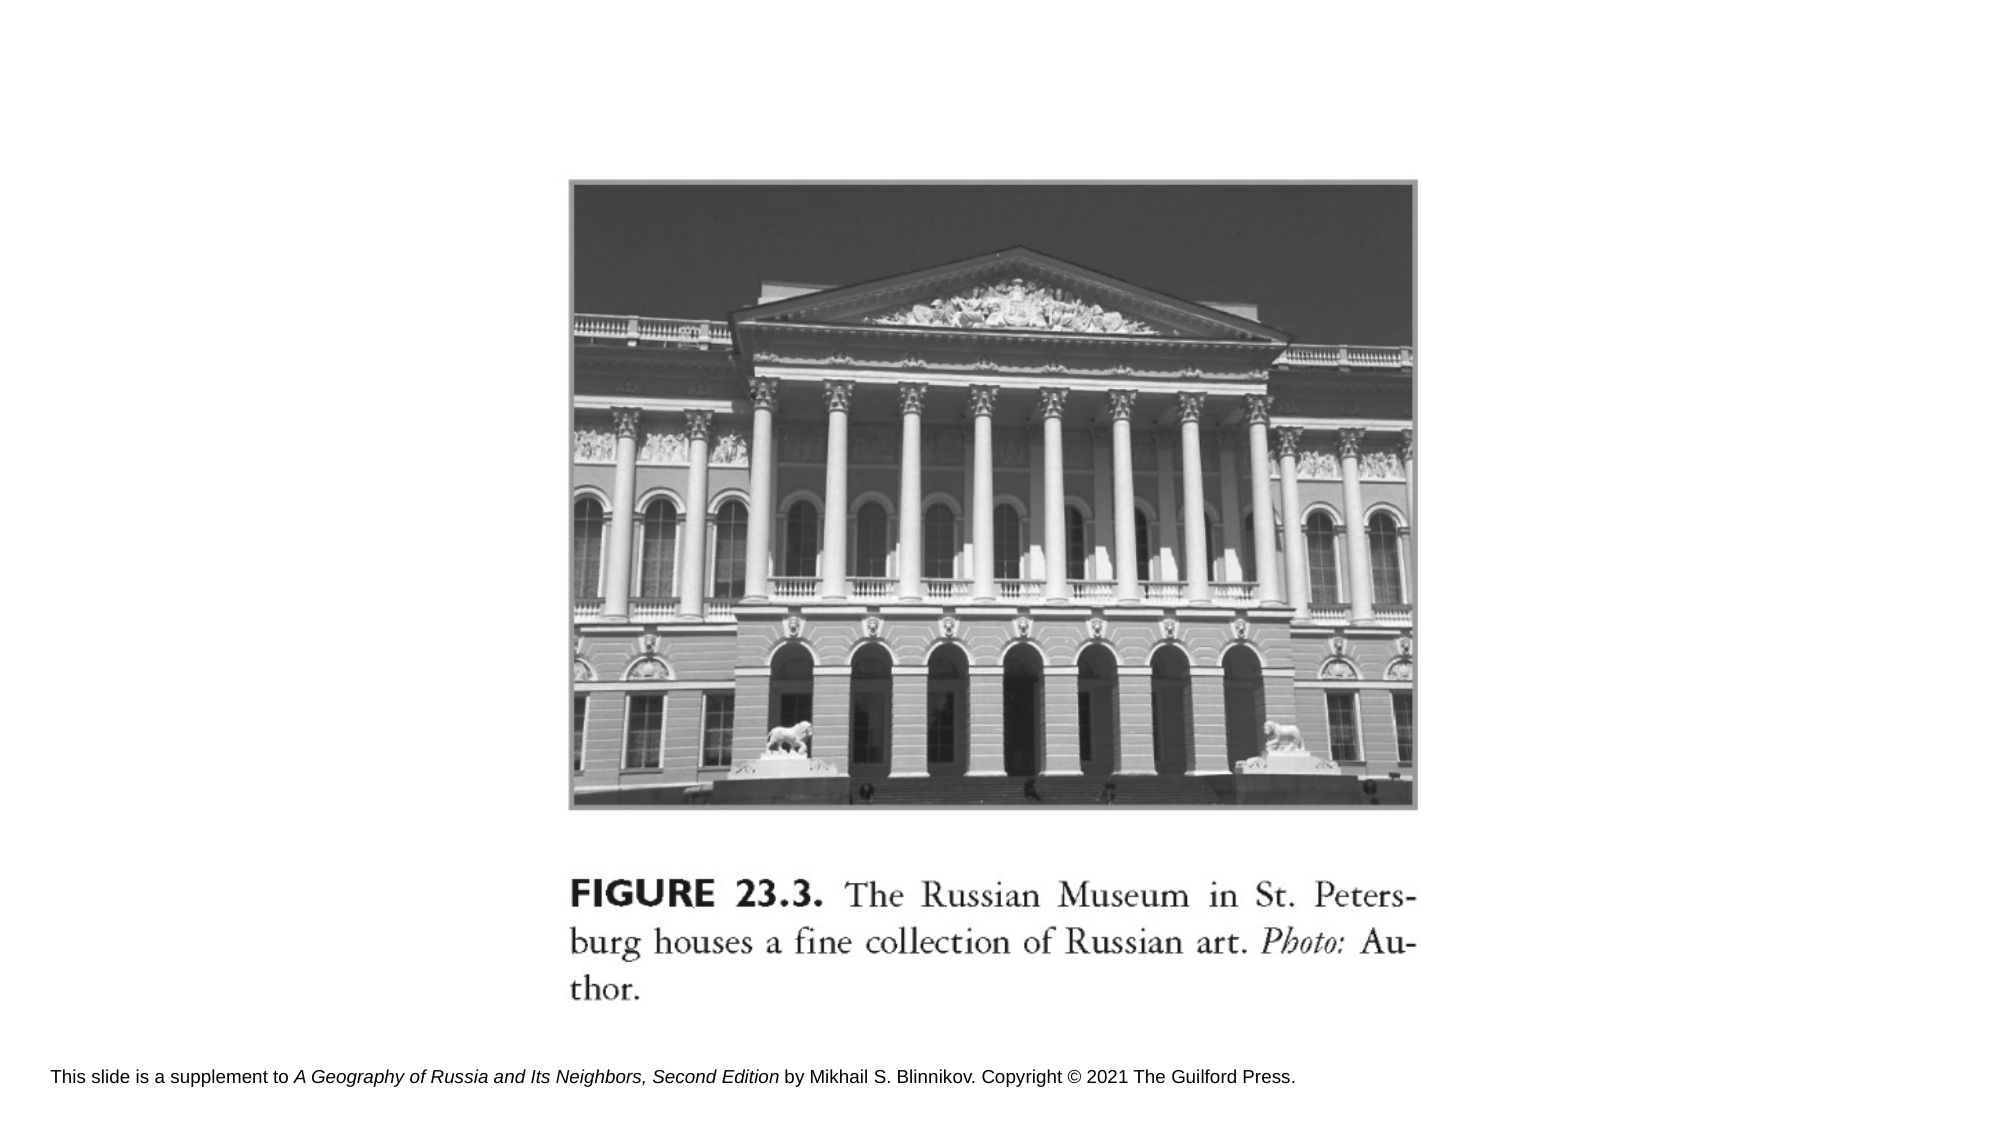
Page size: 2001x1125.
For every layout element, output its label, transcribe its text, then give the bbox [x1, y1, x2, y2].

title This slide is a supplement to A Geography of Russia and Its Neighbors, Second Edition by Mikhail S. Blinnikov. Copyright © 2021 The Guilford Press. [35, 1035, 1602, 1095]
picture [548, 163, 1436, 1020]
